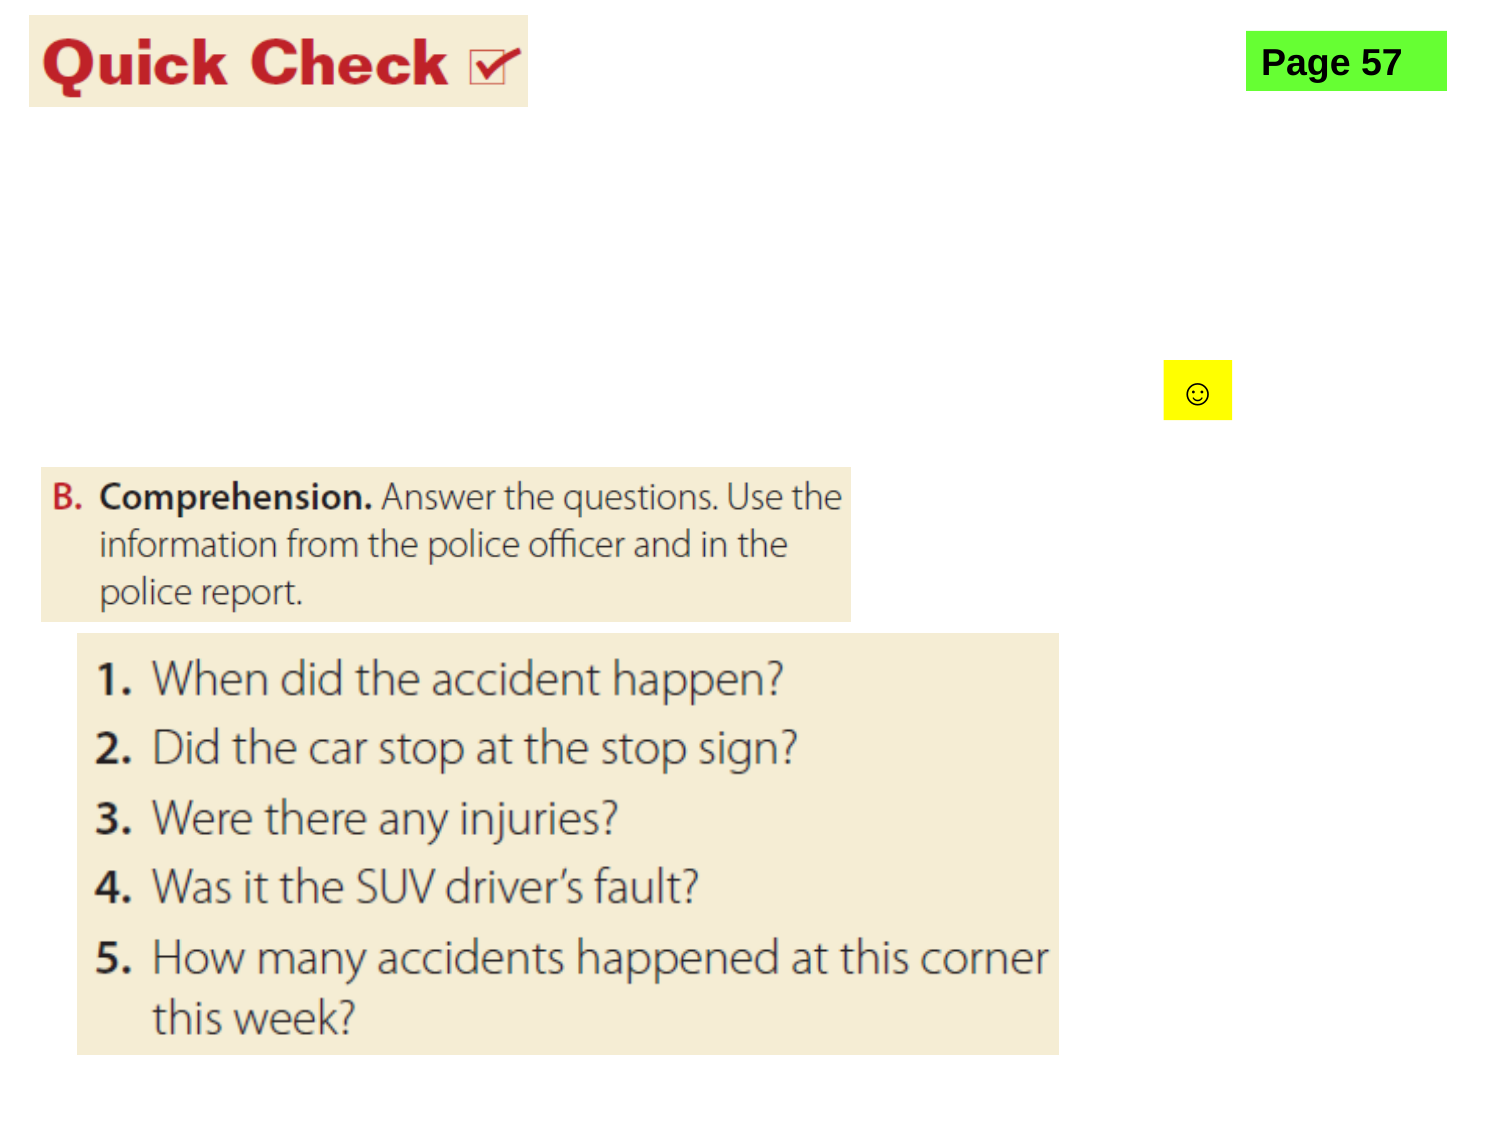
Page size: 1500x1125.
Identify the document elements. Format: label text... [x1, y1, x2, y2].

picture [29, 15, 529, 107]
text_box Page 57 [1246, 30, 1447, 91]
text_box ☺ [1163, 360, 1233, 421]
picture [41, 467, 851, 622]
picture [77, 633, 1060, 1055]
